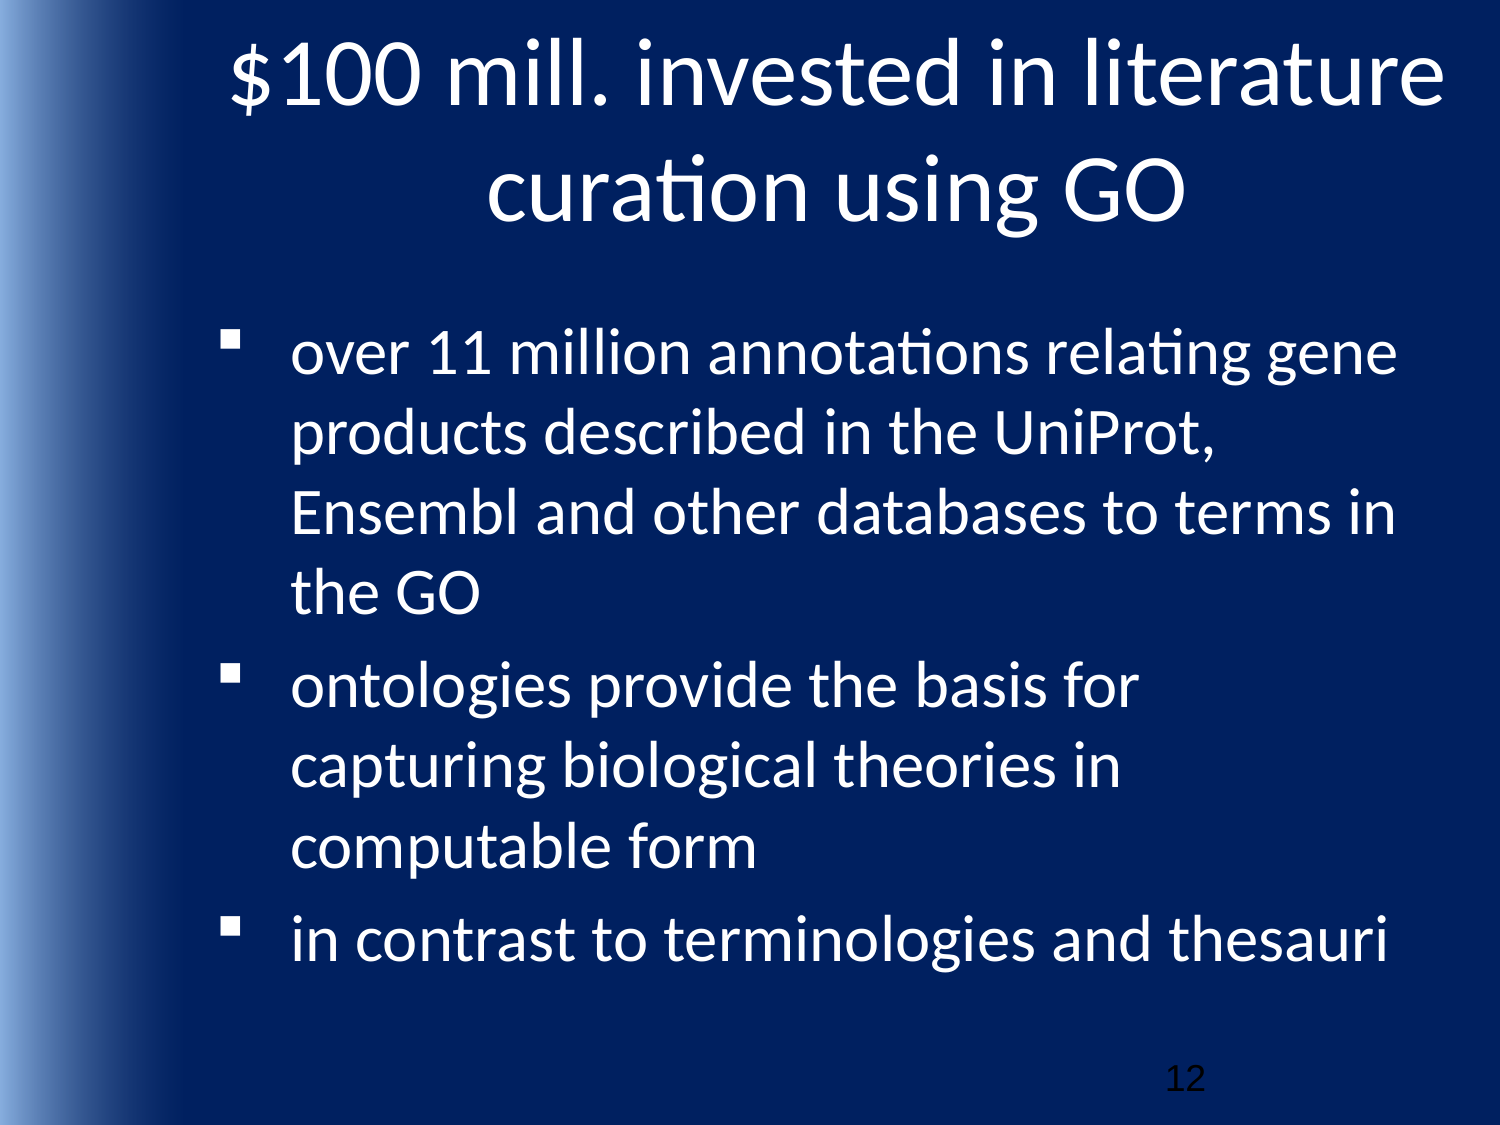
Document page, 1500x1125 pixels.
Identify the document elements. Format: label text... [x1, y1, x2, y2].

title $100 mill. invested in literature curation using GO [174, 0, 1500, 250]
list over 11 million annotations relating gene products described in the UniProt, Ensembl and other databases to terms in the GO ontologies provide the basis for capturing biological theories in computable form in contrast to terminologies and thesauri [200, 299, 1425, 1005]
slide_number 12 [1149, 1046, 1500, 1125]
